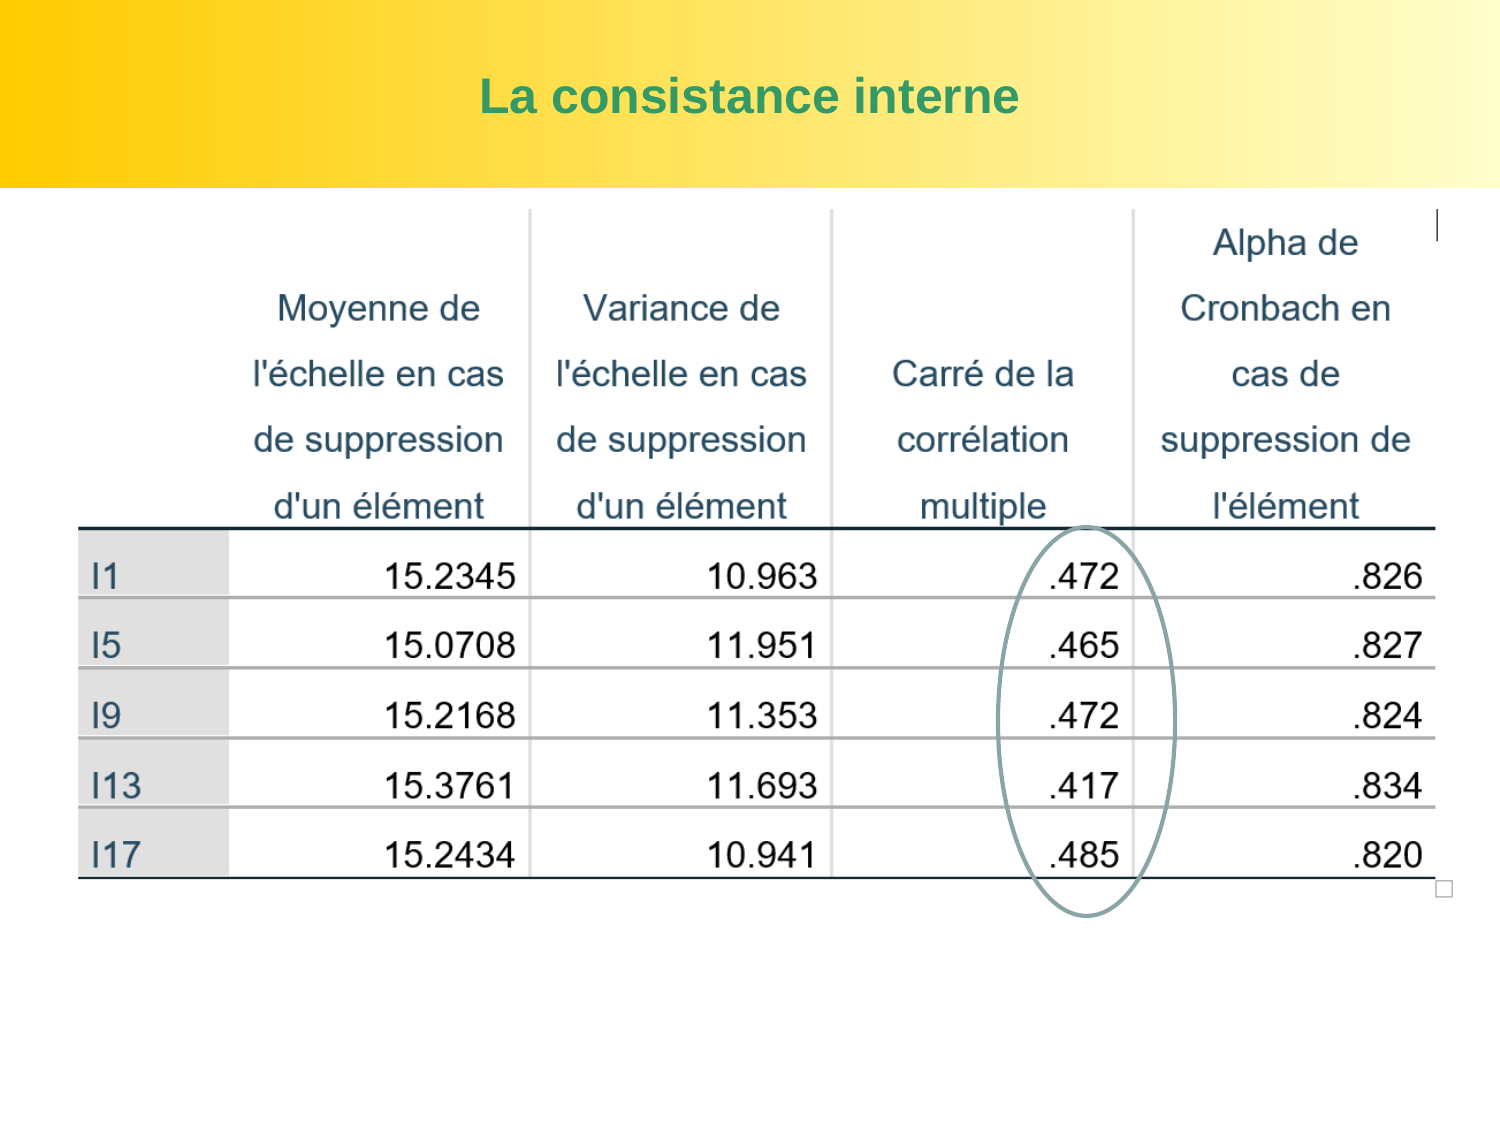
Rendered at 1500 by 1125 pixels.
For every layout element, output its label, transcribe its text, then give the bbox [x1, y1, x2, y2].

title La consistance interne [0, 0, 1500, 188]
picture [0, 208, 1500, 917]
